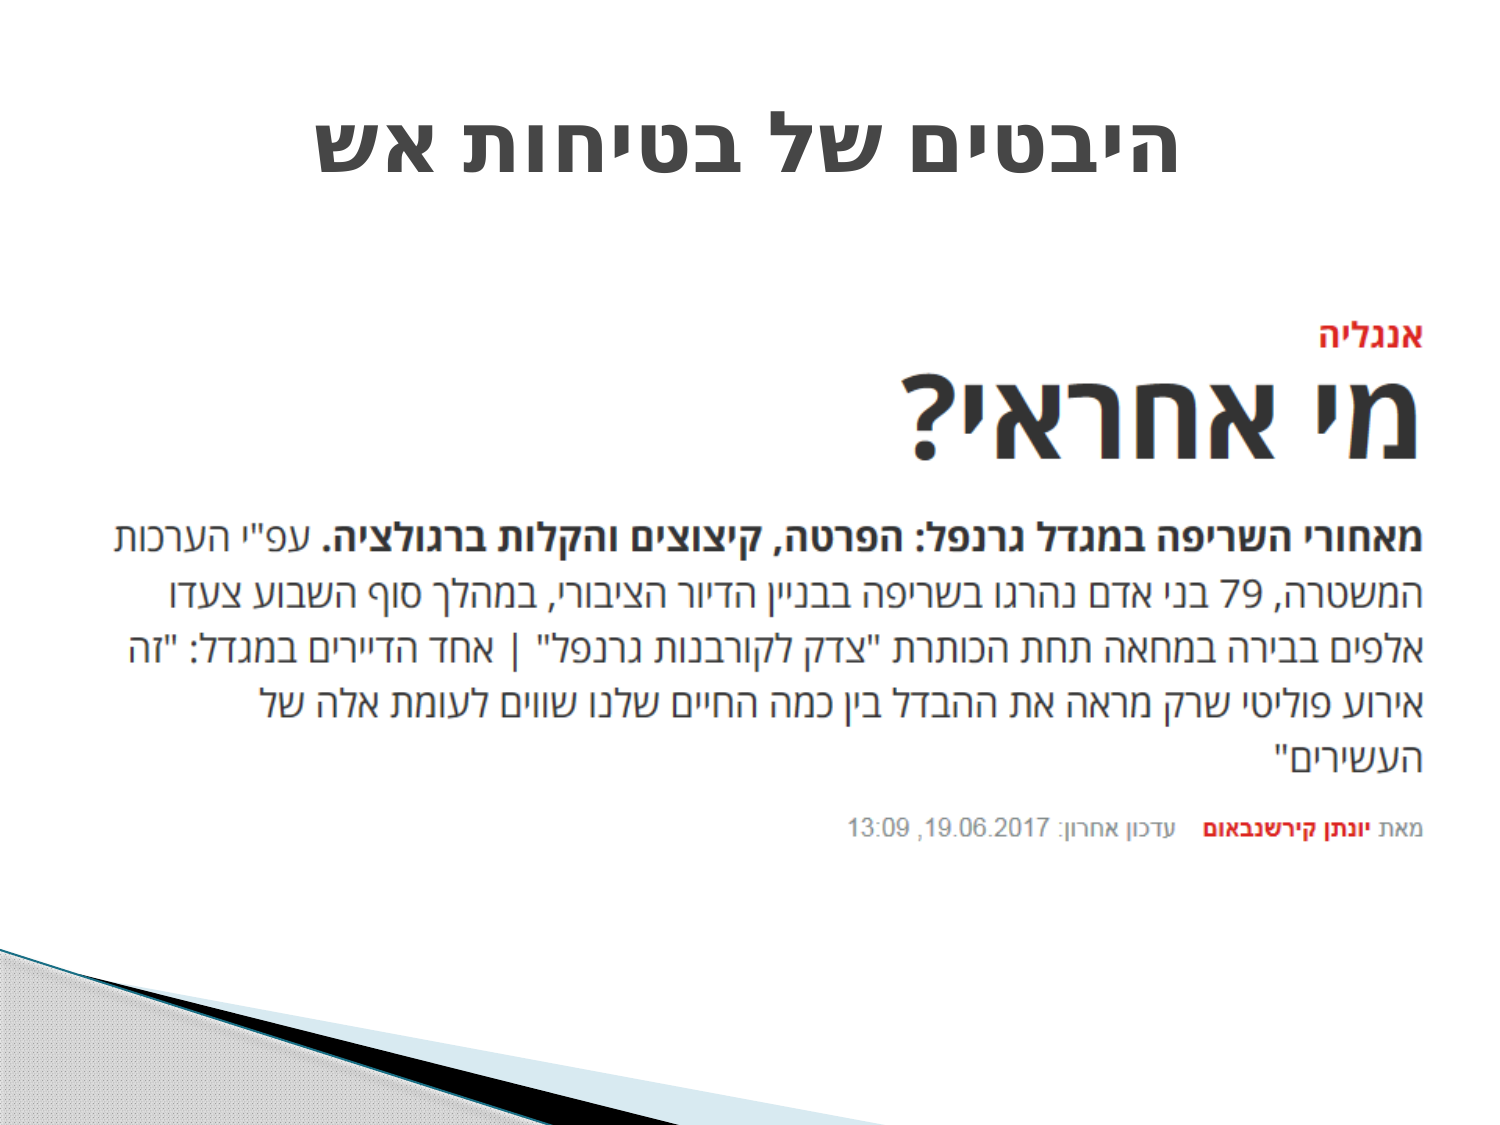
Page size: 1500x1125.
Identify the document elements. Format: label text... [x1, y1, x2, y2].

title היבטים של בטיחות אש [75, 45, 1425, 233]
picture [51, 271, 1449, 854]
